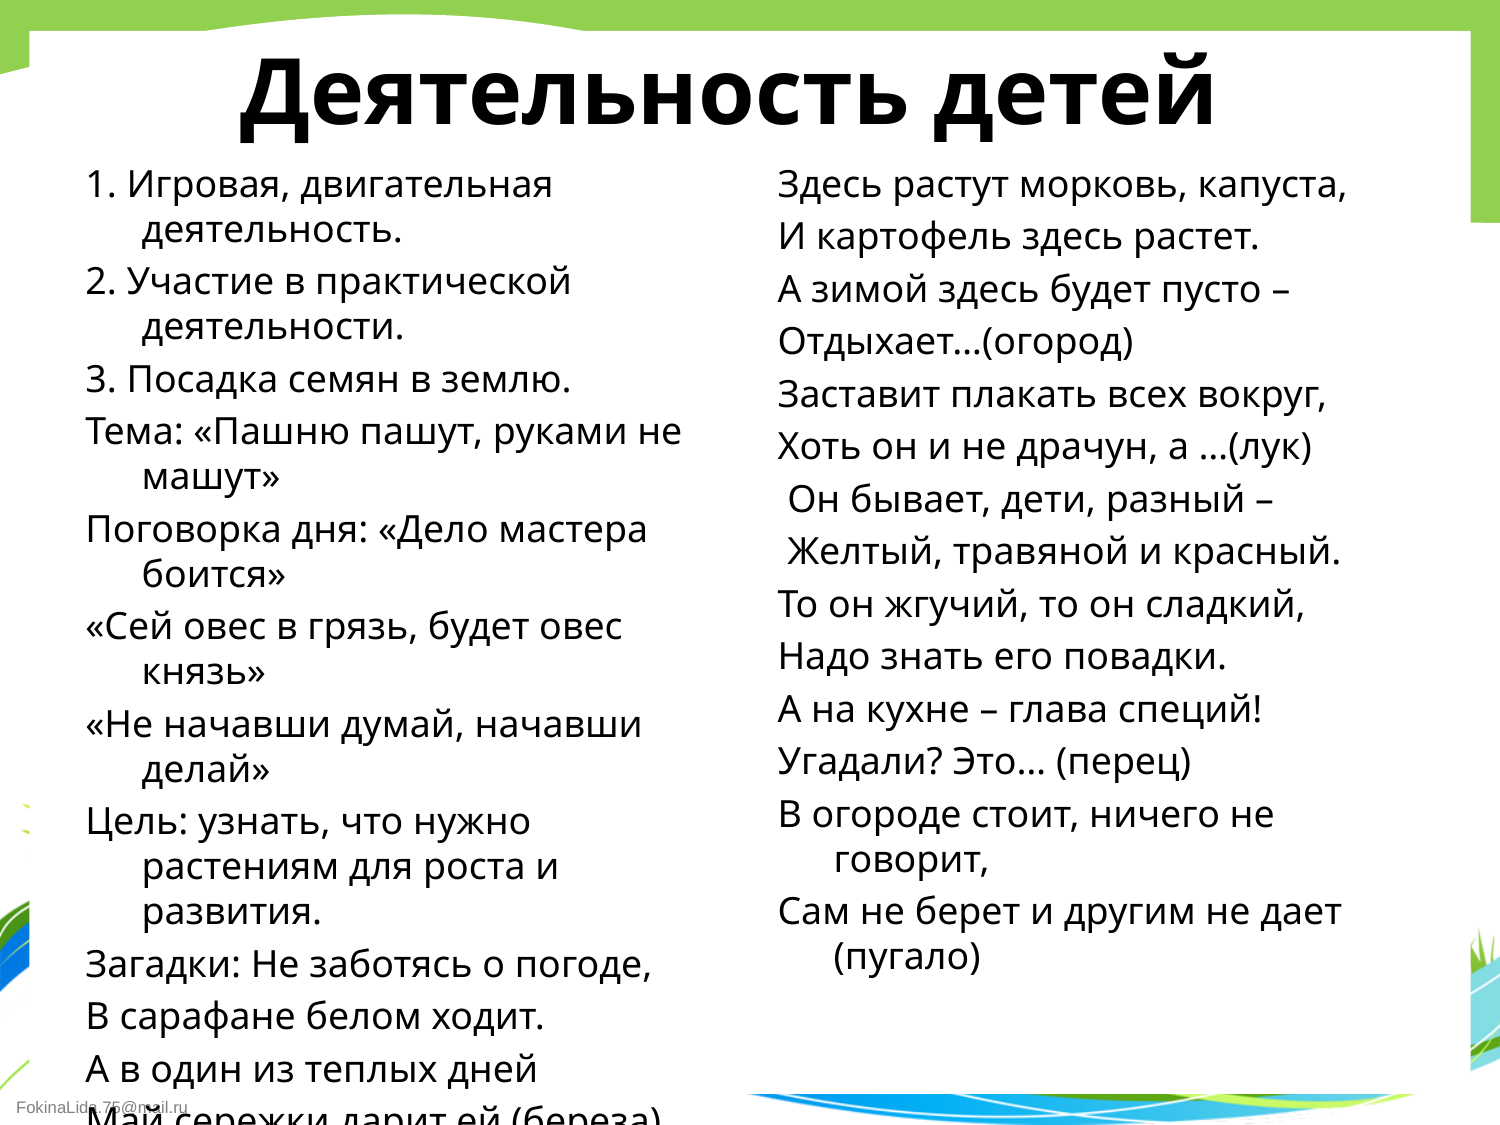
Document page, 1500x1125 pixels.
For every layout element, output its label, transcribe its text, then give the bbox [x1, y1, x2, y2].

list 1. Игровая, двигательная деятельность. 2. Участие в практической деятельности. 3. Посадка семян в землю. Тема: «Пашню пашут, руками не машут» Поговорка дня: «Дело мастера боится» «Сей овес в грязь, будет овес князь» «Не начавши думай, начавши делай» Цель: узнать, что нужно растениям для роста и развития. Загадки: Не заботясь о погоде, В сарафане белом ходит. А в один из теплых дней Май сережки дарит ей (береза) Здесь у нас разбиты грядки, А на грядках по порядку Дружно овощи растут: Тут – морковь, а редька – тут (огород) [70, 152, 734, 1079]
list Здесь растут морковь, капуста, И картофель здесь растет. А зимой здесь будет пусто – Отдыхает…(огород) Заставит плакать всех вокруг, Хоть он и не драчун, а …(лук) Он бывает, дети, разный – Желтый, травяной и красный. То он жгучий, то он сладкий, Надо знать его повадки. А на кухне – глава специй! Угадали? Это… (перец) В огороде стоит, ничего не говорит, Сам не берет и другим не дает (пугало) [762, 152, 1426, 1079]
picture [0, 503, 1500, 1125]
title Деятельность детей [74, 34, 1426, 141]
